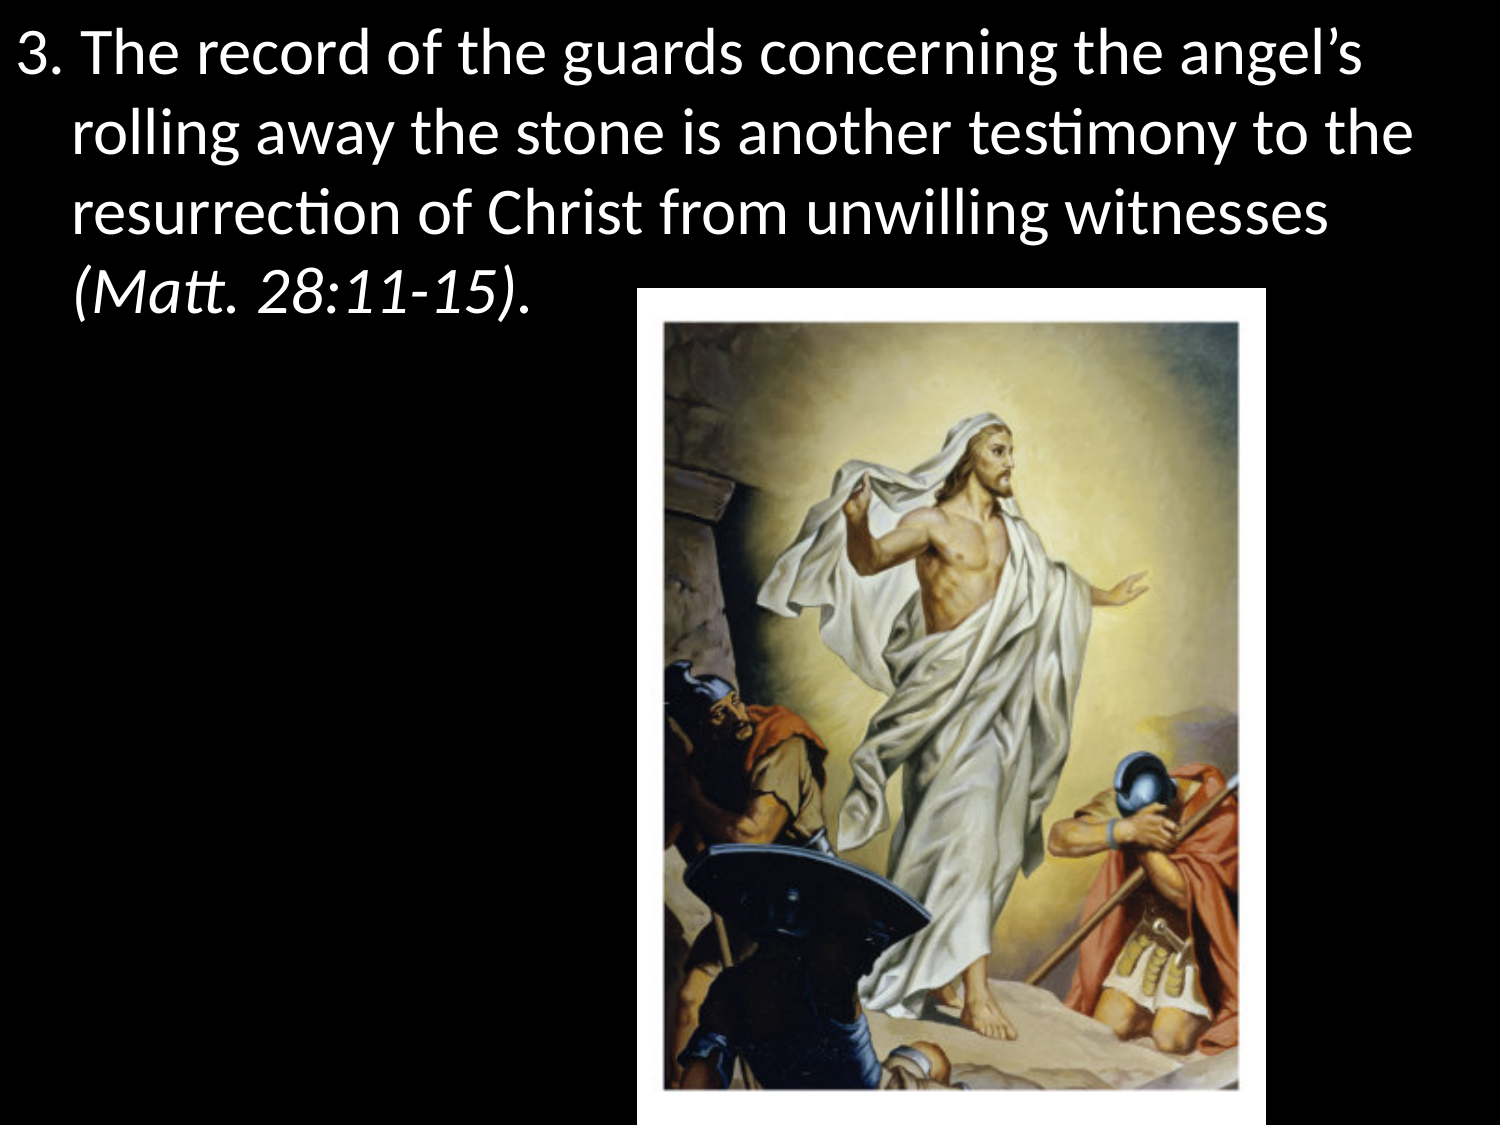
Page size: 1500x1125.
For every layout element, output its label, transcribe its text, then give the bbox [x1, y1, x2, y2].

picture [637, 288, 1266, 1125]
list 3. The record of the guards concerning the angel’s rolling away the stone is another testimony to the resurrection of Christ from unwilling witnesses (Matt. 28:11-15). [0, 0, 1500, 463]
